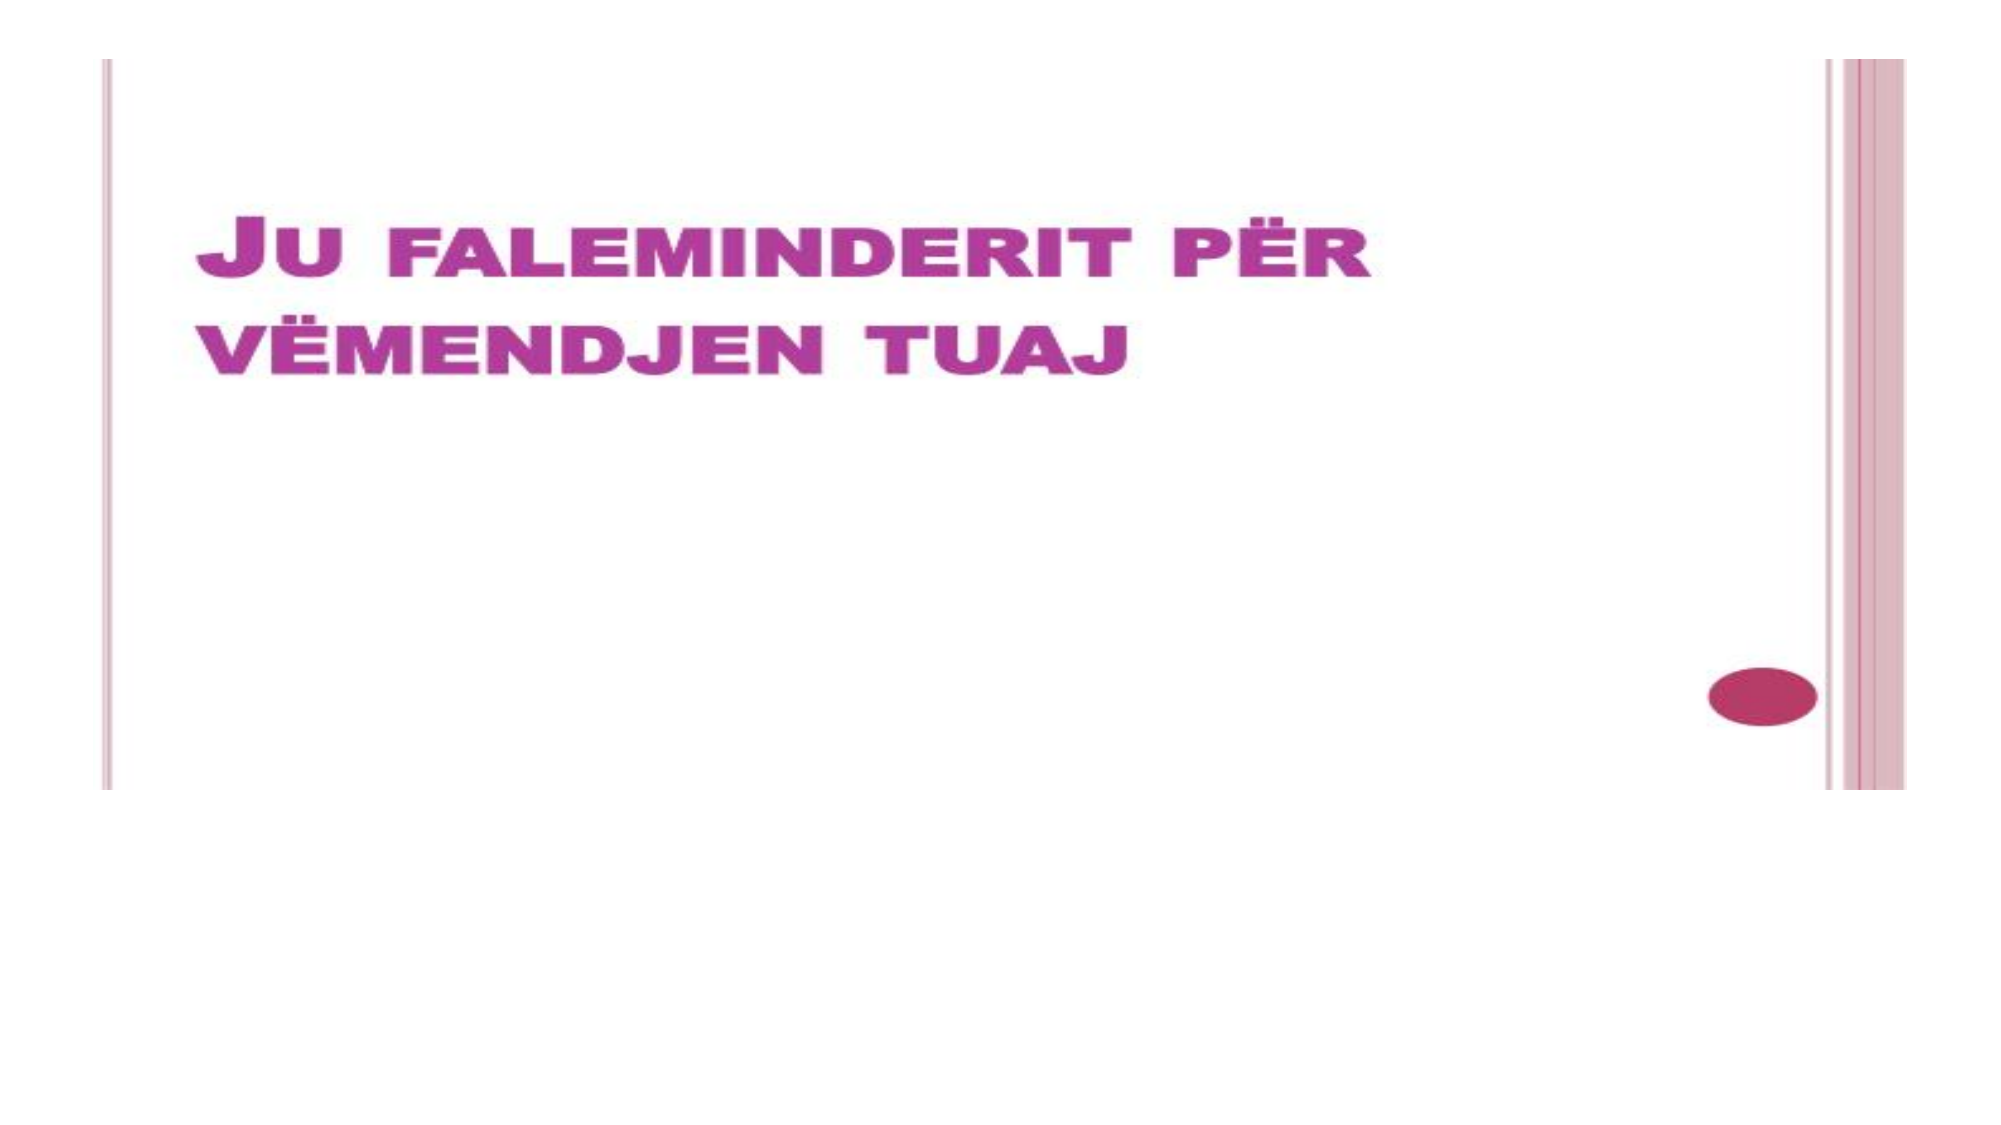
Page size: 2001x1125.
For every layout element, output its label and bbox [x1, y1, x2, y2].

list [93, 59, 1907, 791]
